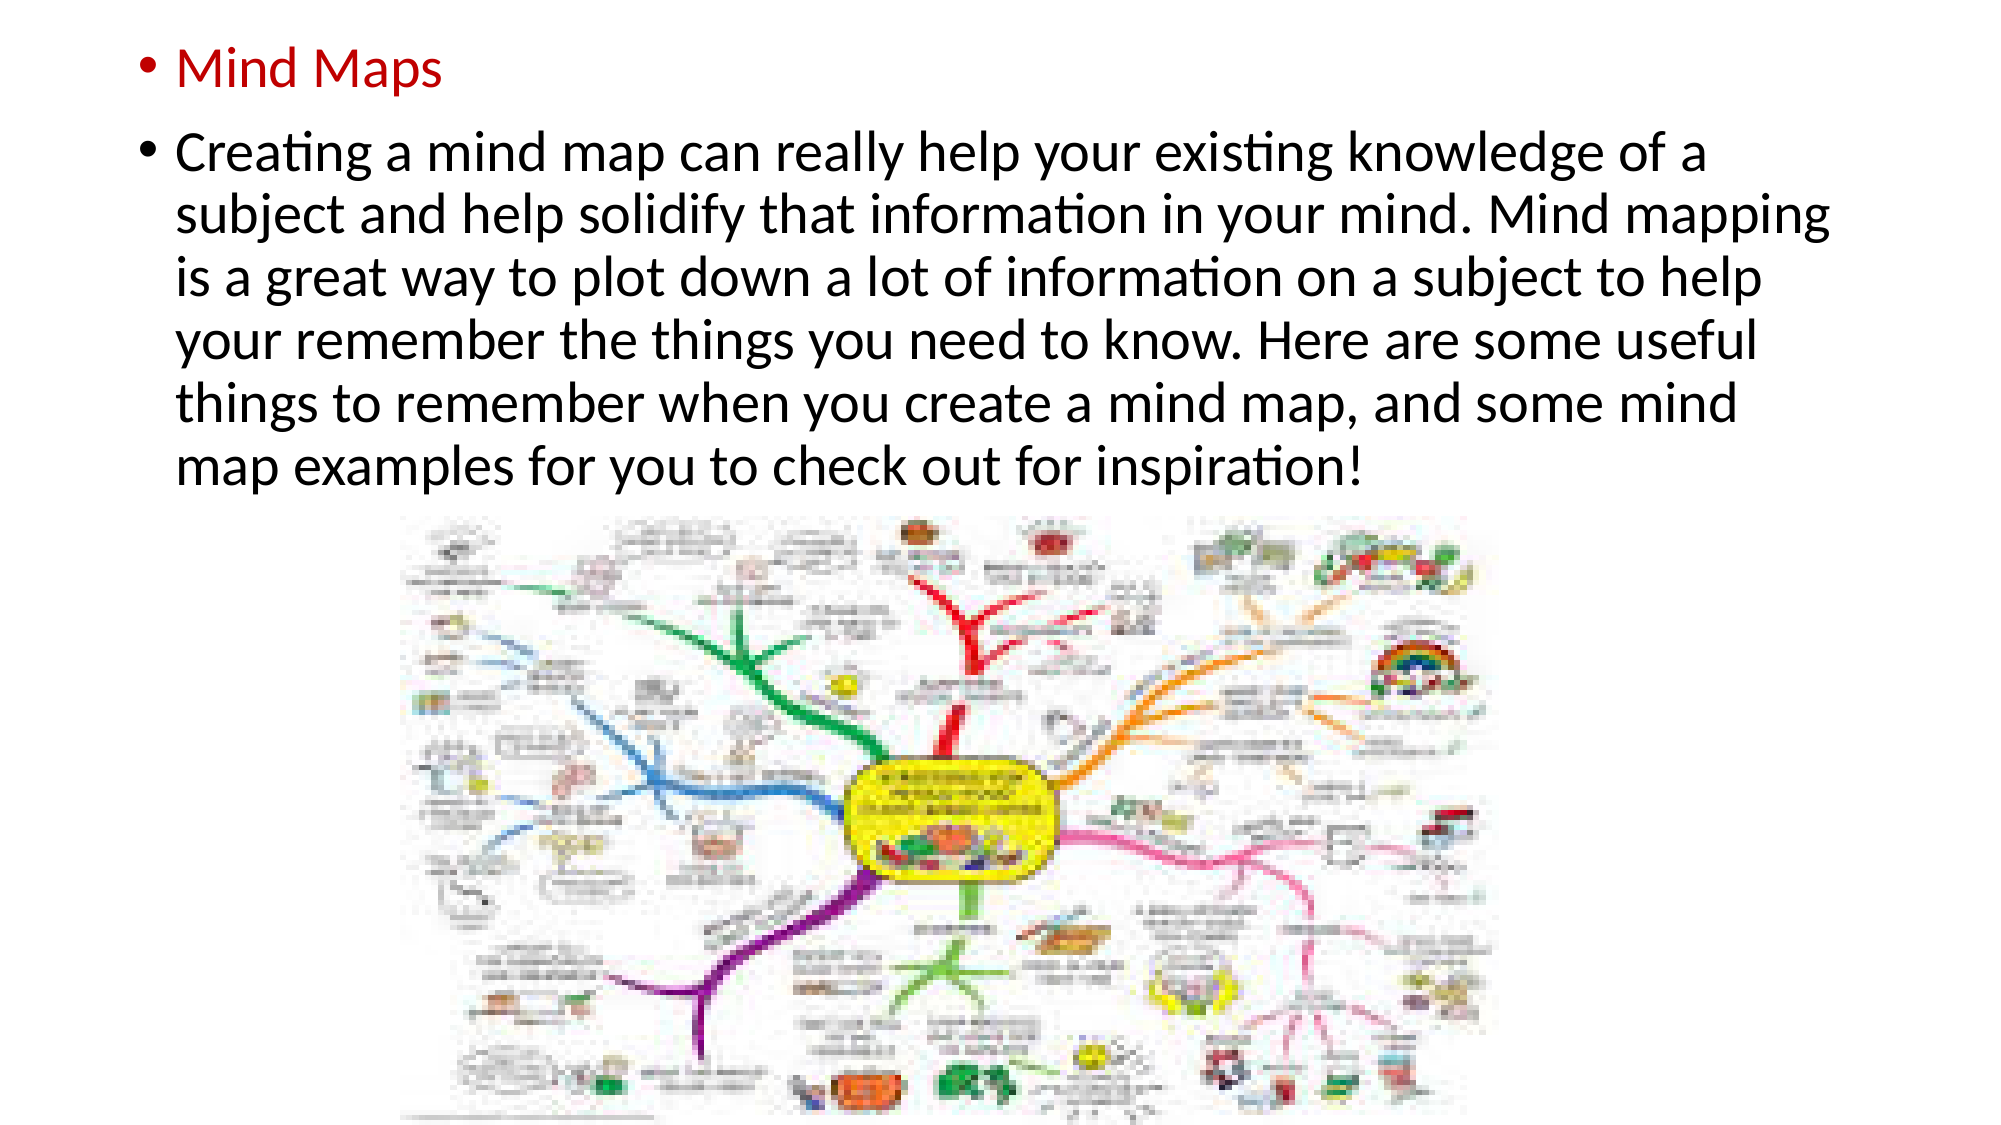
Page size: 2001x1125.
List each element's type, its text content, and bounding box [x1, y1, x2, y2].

picture [400, 516, 1499, 1125]
list Mind Maps Creating a mind map can really help your existing knowledge of a subject and help solidify that information in your mind. Mind mapping is a great way to plot down a lot of information on a subject to help your remember the things you need to know. Here are some useful things to remember when you create a mind map, and some mind map examples for you to check out for inspiration! [122, 29, 1848, 744]
